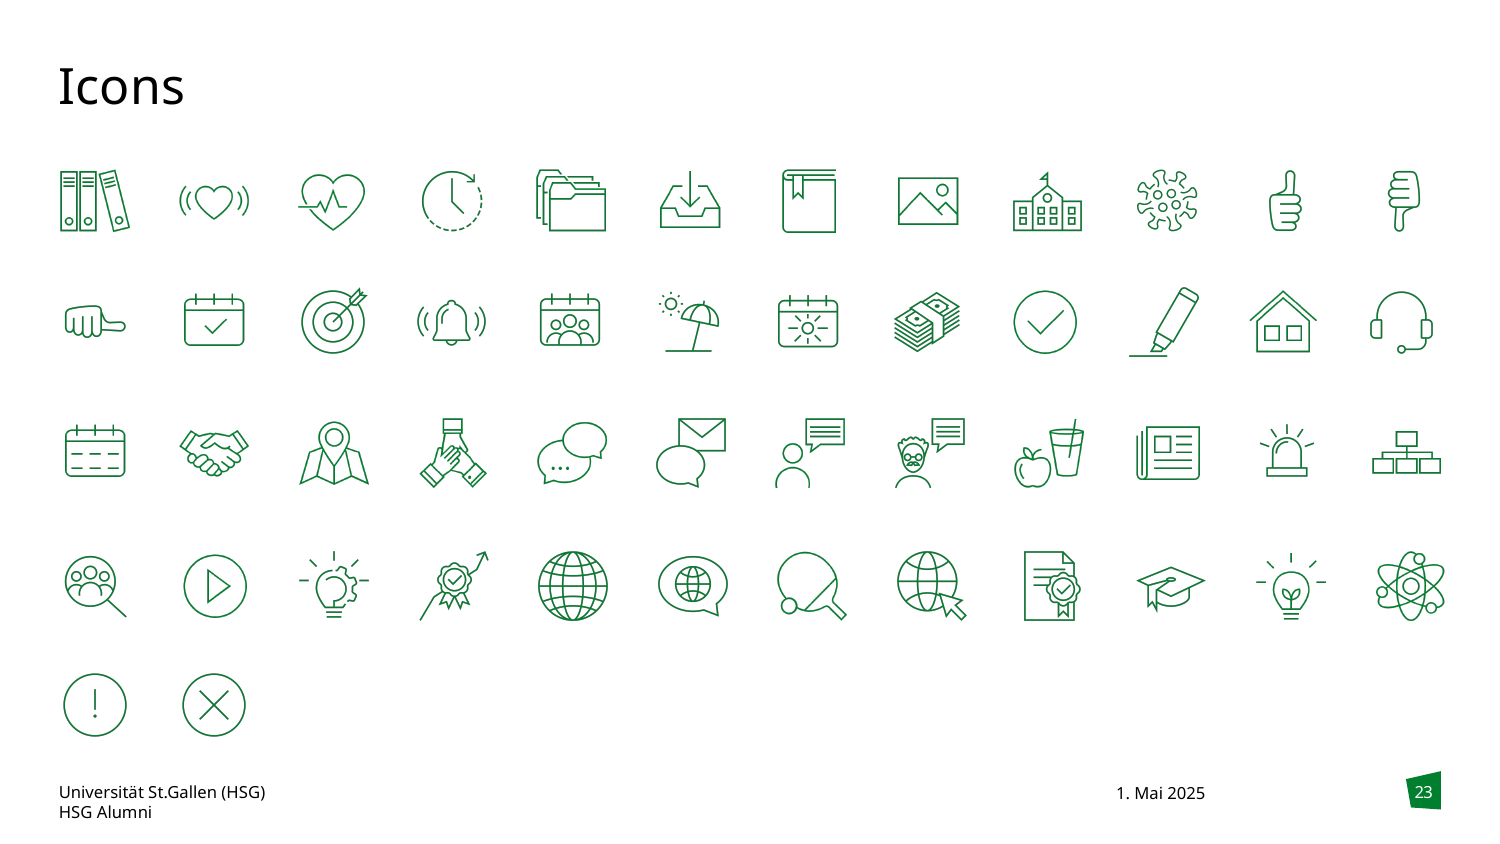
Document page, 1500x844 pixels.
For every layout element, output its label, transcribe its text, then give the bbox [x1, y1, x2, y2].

picture [1133, 548, 1209, 624]
picture [890, 163, 966, 239]
picture [774, 548, 850, 624]
picture [1252, 548, 1329, 624]
picture [1128, 163, 1205, 239]
picture [1249, 415, 1325, 491]
picture [892, 415, 968, 491]
picture [772, 415, 848, 491]
picture [413, 284, 489, 360]
picture [57, 163, 133, 239]
picture [295, 163, 371, 239]
picture [1011, 415, 1087, 491]
picture [655, 548, 731, 624]
picture [176, 163, 252, 239]
picture [1364, 284, 1439, 360]
picture [532, 284, 608, 360]
picture [415, 415, 491, 491]
picture [296, 415, 372, 491]
title Icons [58, 61, 1442, 162]
picture [533, 163, 609, 239]
picture [1367, 163, 1442, 239]
picture [888, 284, 965, 360]
picture [1372, 548, 1448, 624]
picture [416, 548, 492, 624]
picture [652, 163, 728, 239]
picture [295, 284, 371, 360]
picture [1126, 284, 1202, 360]
picture [57, 667, 133, 743]
picture [771, 163, 847, 239]
picture [176, 415, 252, 491]
picture [534, 415, 610, 491]
picture [894, 548, 970, 624]
picture [1247, 163, 1324, 239]
picture [414, 163, 490, 239]
picture [651, 284, 727, 360]
picture [770, 284, 846, 360]
picture [176, 284, 252, 360]
picture [653, 415, 729, 491]
picture [1013, 548, 1089, 624]
picture [57, 284, 133, 360]
picture [1009, 163, 1085, 239]
picture [1130, 415, 1206, 491]
picture [1007, 284, 1083, 360]
picture [57, 415, 133, 491]
picture [177, 548, 253, 624]
picture [176, 667, 252, 743]
picture [535, 548, 611, 624]
picture [57, 548, 133, 624]
picture [296, 548, 372, 624]
slide_number 23 [1406, 782, 1442, 827]
picture [1368, 415, 1444, 491]
picture [1245, 284, 1321, 360]
